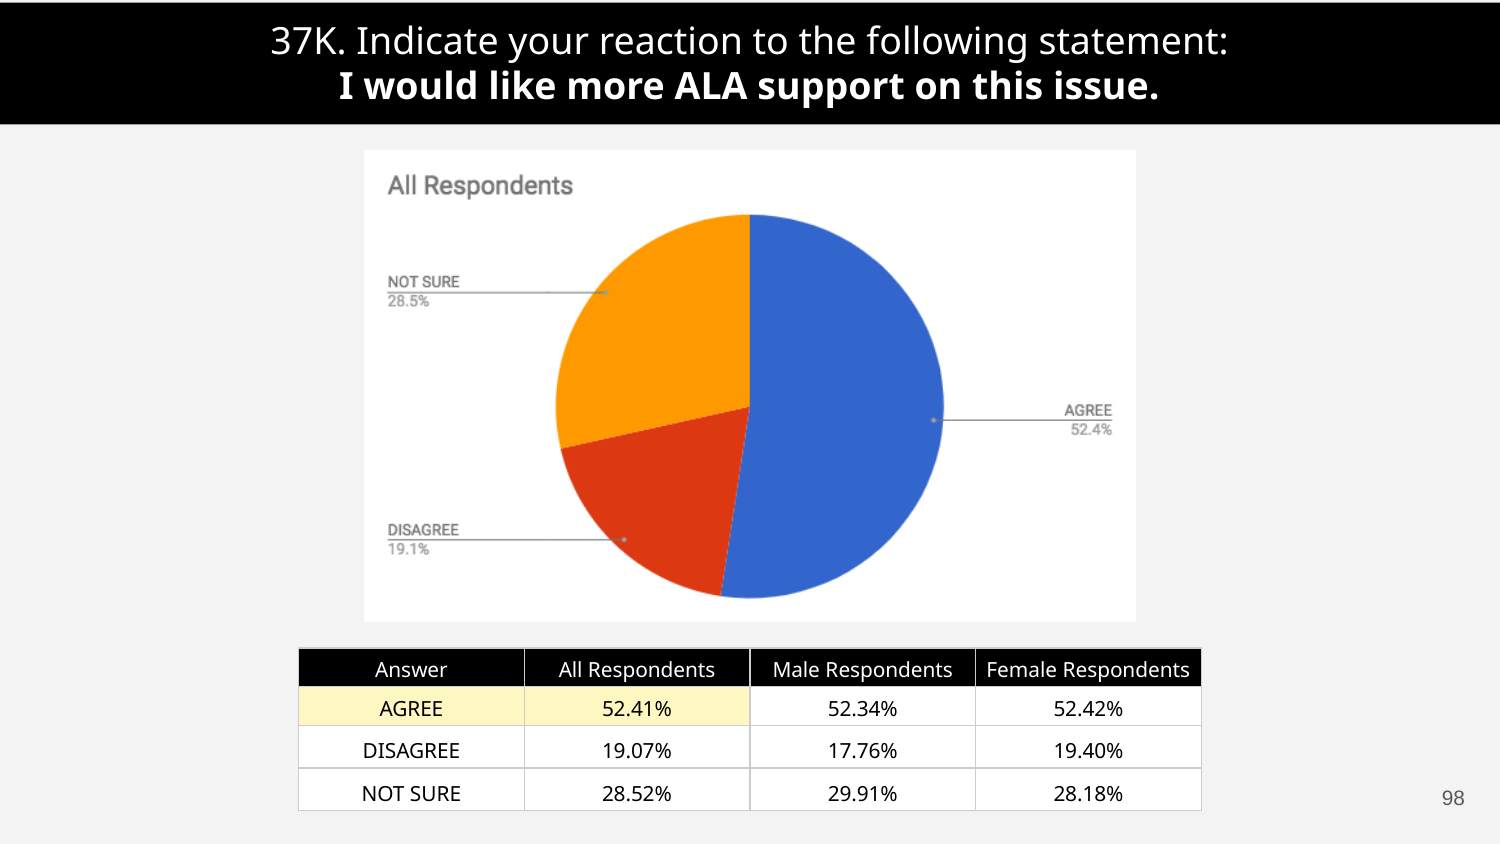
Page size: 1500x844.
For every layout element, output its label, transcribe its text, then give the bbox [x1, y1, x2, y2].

table_header Female Respondents [976, 649, 1201, 686]
table_header Answer [299, 649, 524, 686]
picture [364, 150, 1136, 622]
table_cell 17.76% [751, 726, 975, 767]
slide_number 97 [1389, 764, 1480, 830]
table_header Male Respondents [751, 649, 975, 686]
table_cell 29.91% [751, 769, 975, 810]
table_cell 52.41% [525, 687, 749, 725]
table_cell 19.07% [525, 726, 749, 767]
table_cell 52.42% [976, 687, 1201, 725]
table_cell AGREE [299, 687, 524, 725]
table_header All Respondents [525, 649, 749, 686]
table_cell 52.34% [751, 687, 975, 725]
table_cell NOT SURE [299, 769, 524, 810]
table_cell 28.52% [525, 769, 749, 810]
table_cell DISAGREE [299, 726, 524, 767]
text_box 37K. Indicate your reaction to the following statement: I would like more ALA support on this issue. [0, 2, 1500, 125]
table_cell 28.18% [976, 769, 1201, 810]
table_cell 19.40% [976, 726, 1201, 767]
